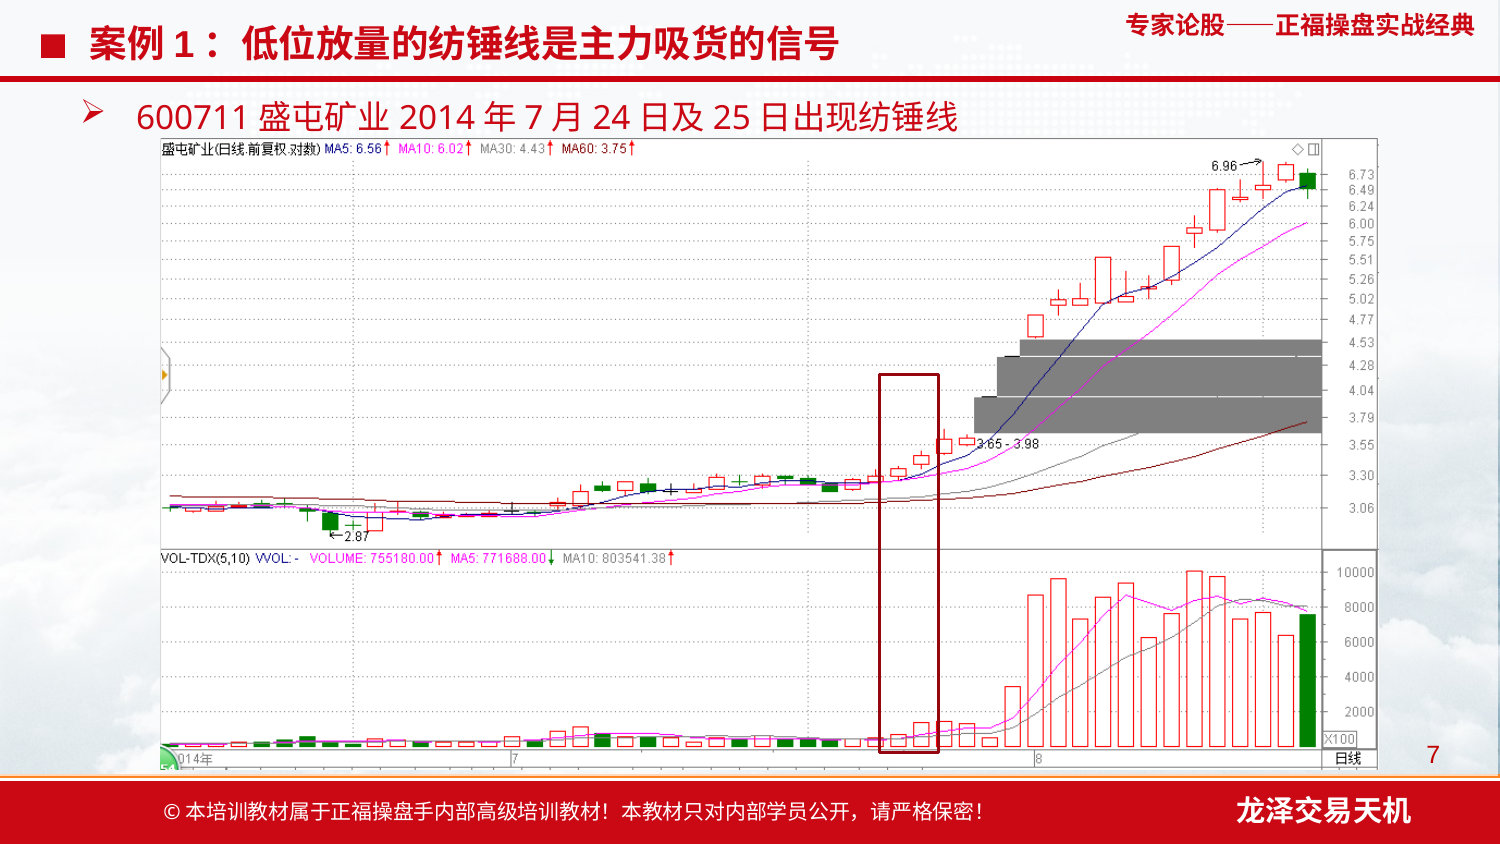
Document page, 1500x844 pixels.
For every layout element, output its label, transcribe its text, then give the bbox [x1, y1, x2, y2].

title 案例1：低位放量的纺锤线是主力吸货的信号 [75, 12, 1053, 68]
list 600711盛屯矿业2014年7月24日及25日出现纺锤线 [64, 68, 1410, 673]
picture [160, 138, 1379, 770]
